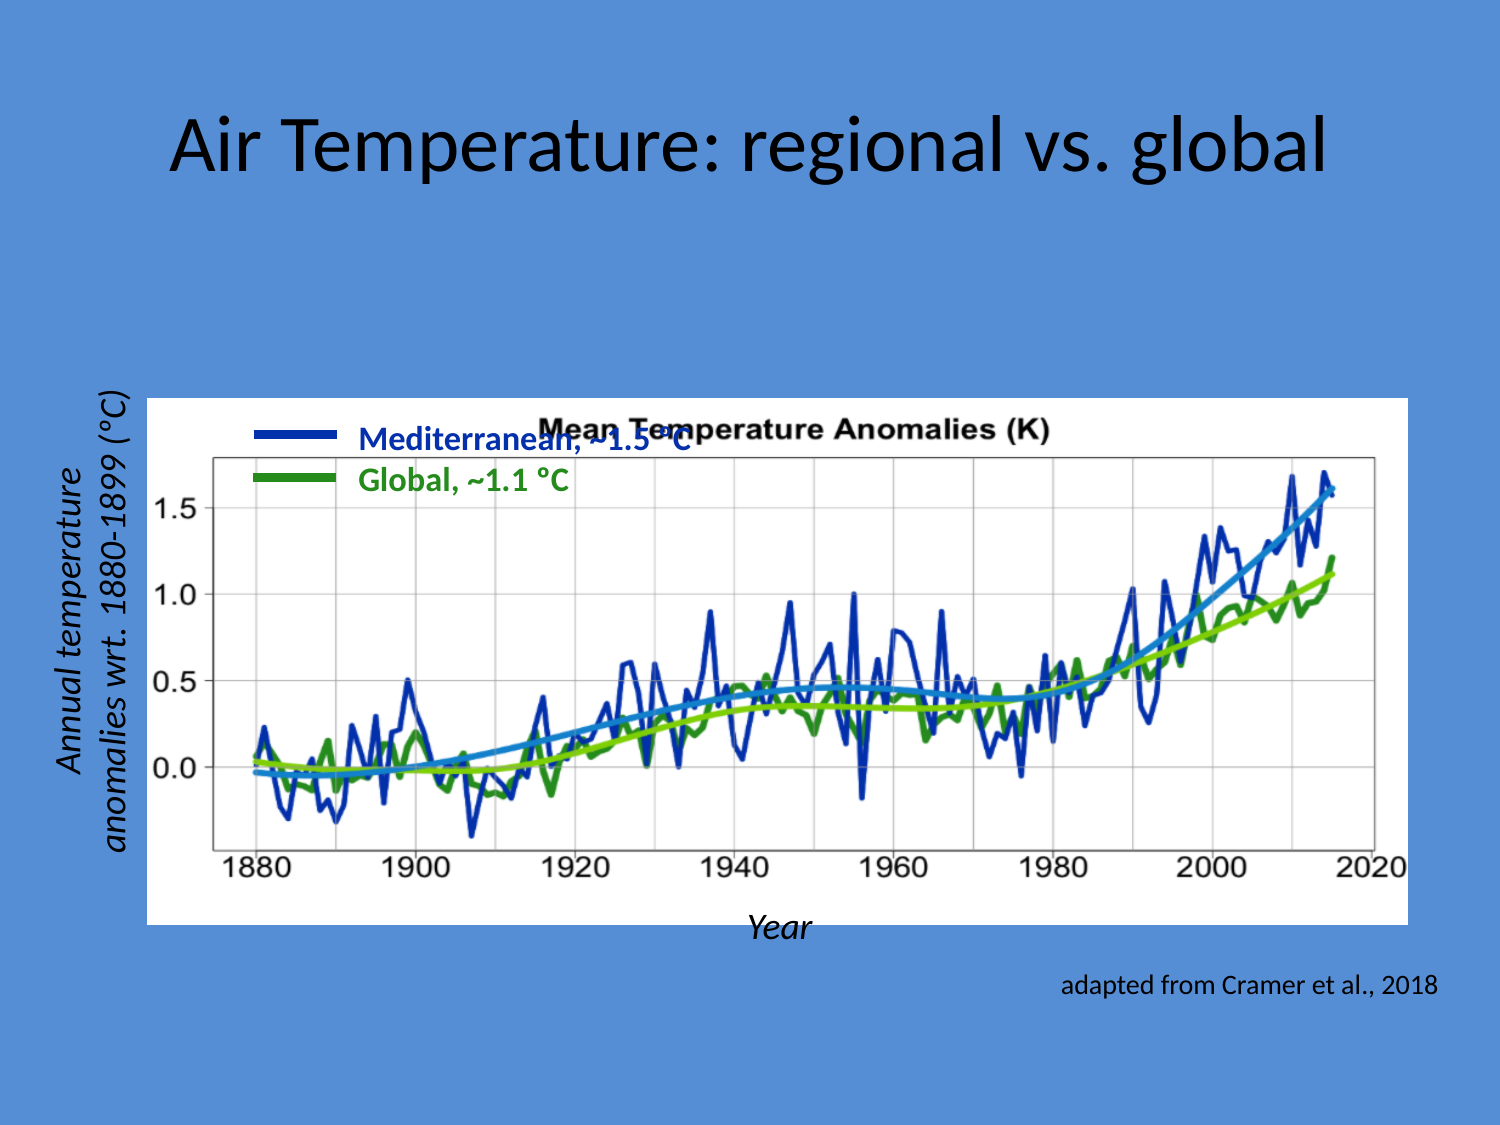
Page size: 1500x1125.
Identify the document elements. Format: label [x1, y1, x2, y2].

picture [147, 399, 1408, 925]
title [75, 45, 1425, 232]
